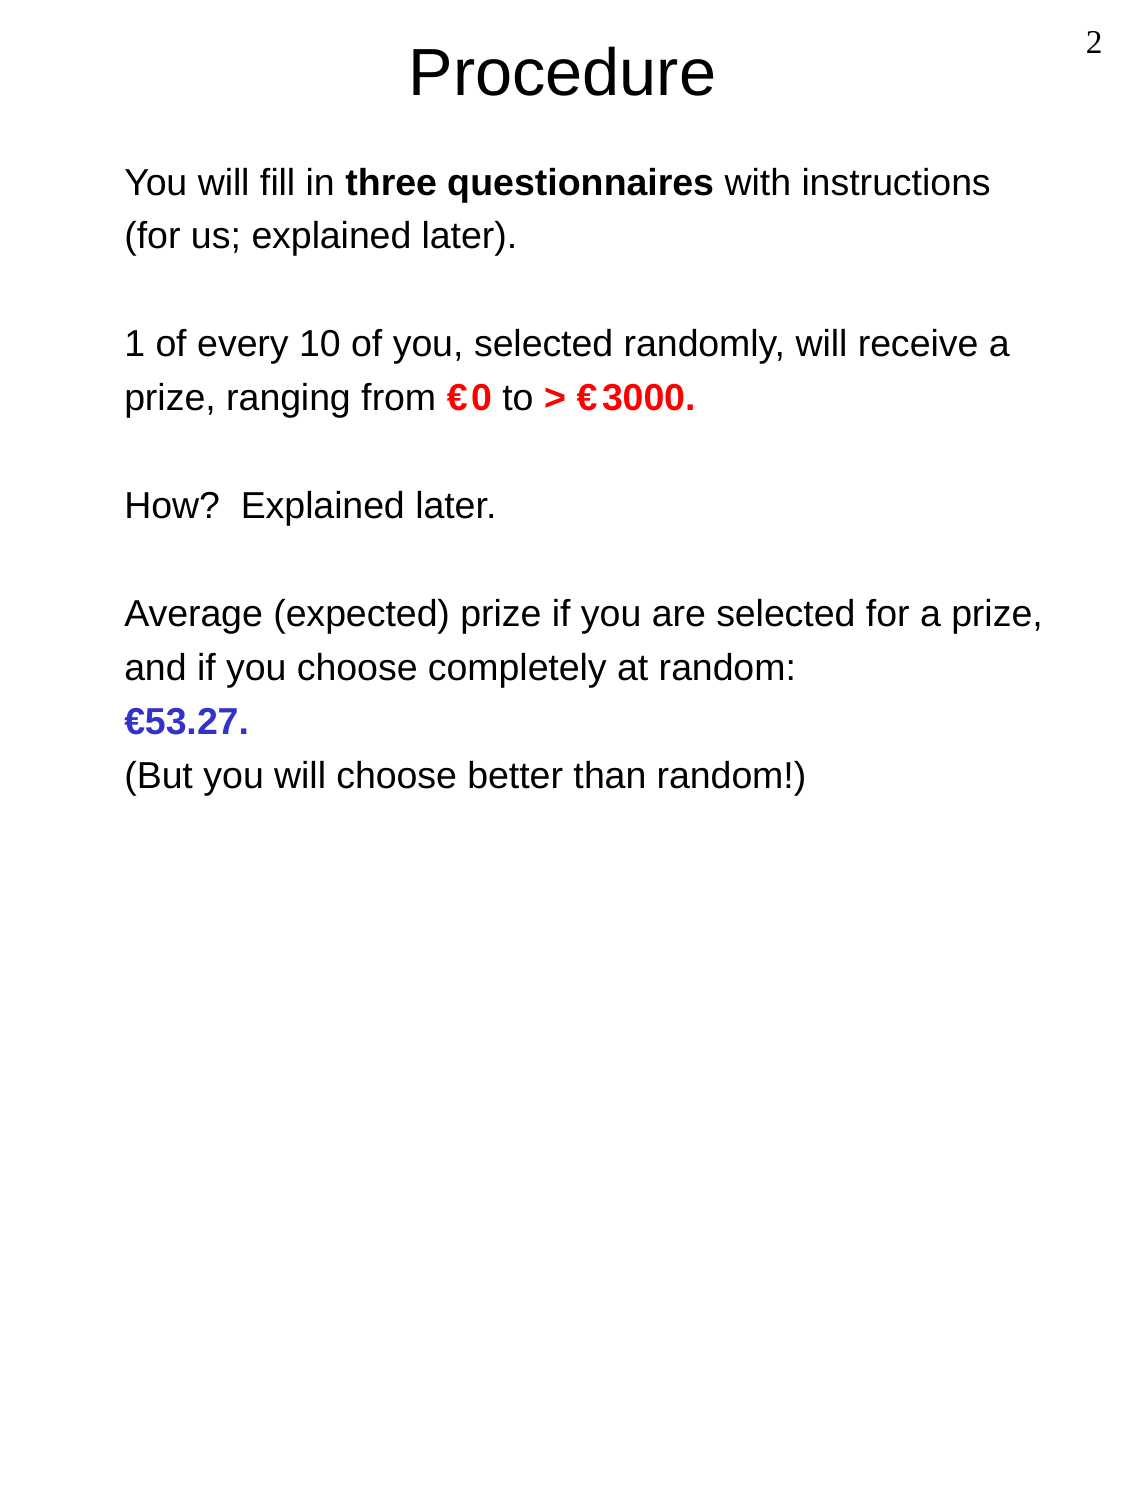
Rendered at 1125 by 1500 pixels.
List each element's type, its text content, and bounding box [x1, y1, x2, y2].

text_box 2 [1071, 12, 1125, 68]
text_box Procedure [139, 21, 986, 116]
text_box You will fill in three questionnaires with instructions (for us; explained later). 1 of every 10 of you, selected randomly, will receive a prize, ranging from € 0 to > € 3000. How? Explained later. Average (expected) prize if you are selected for a prize, and if you choose completely at random: €53.27. (But you will choose better than random!) [109, 141, 1064, 804]
